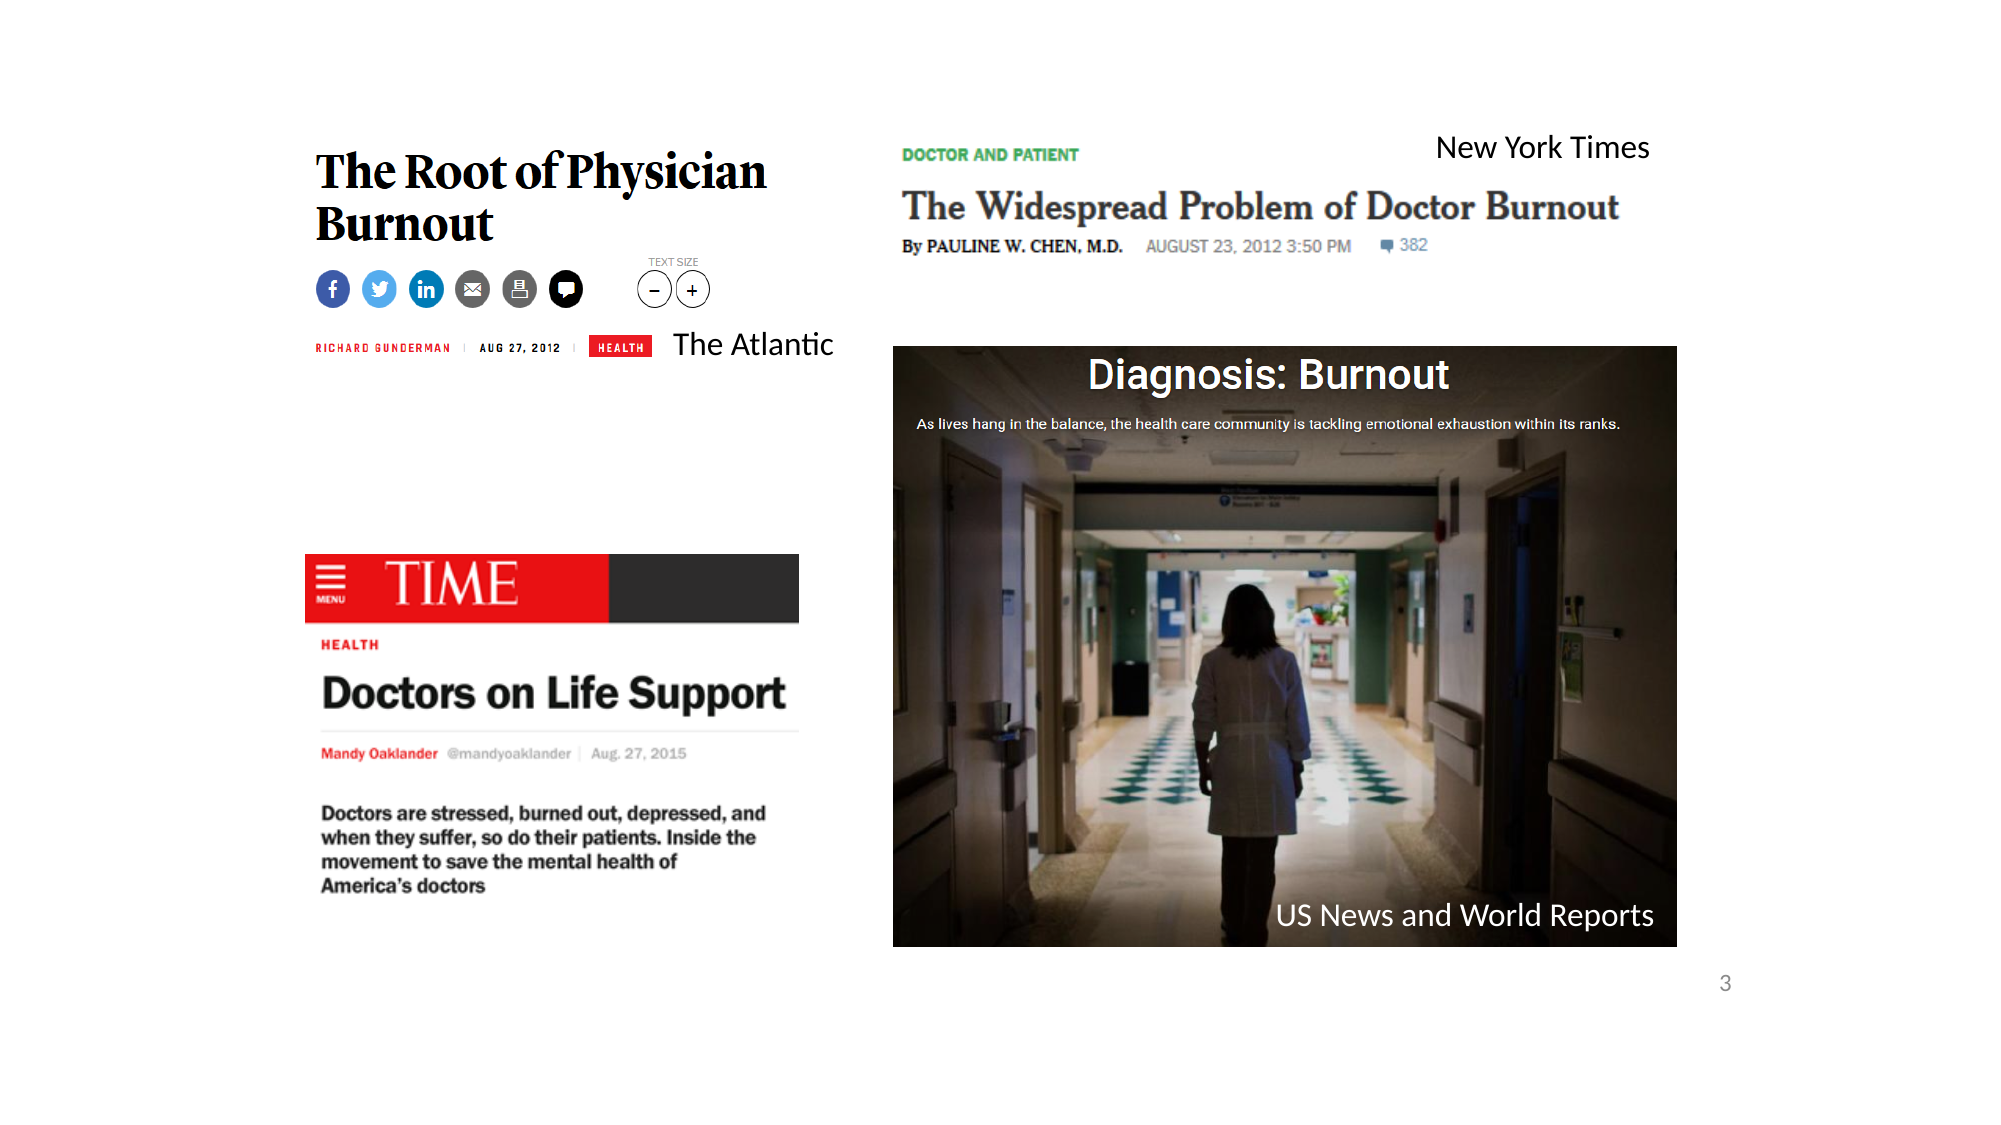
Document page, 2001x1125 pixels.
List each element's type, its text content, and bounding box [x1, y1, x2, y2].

picture [892, 125, 1722, 270]
picture [290, 128, 860, 379]
picture [305, 554, 799, 900]
slide_number 3 [1396, 951, 1747, 1012]
picture [892, 346, 1677, 947]
